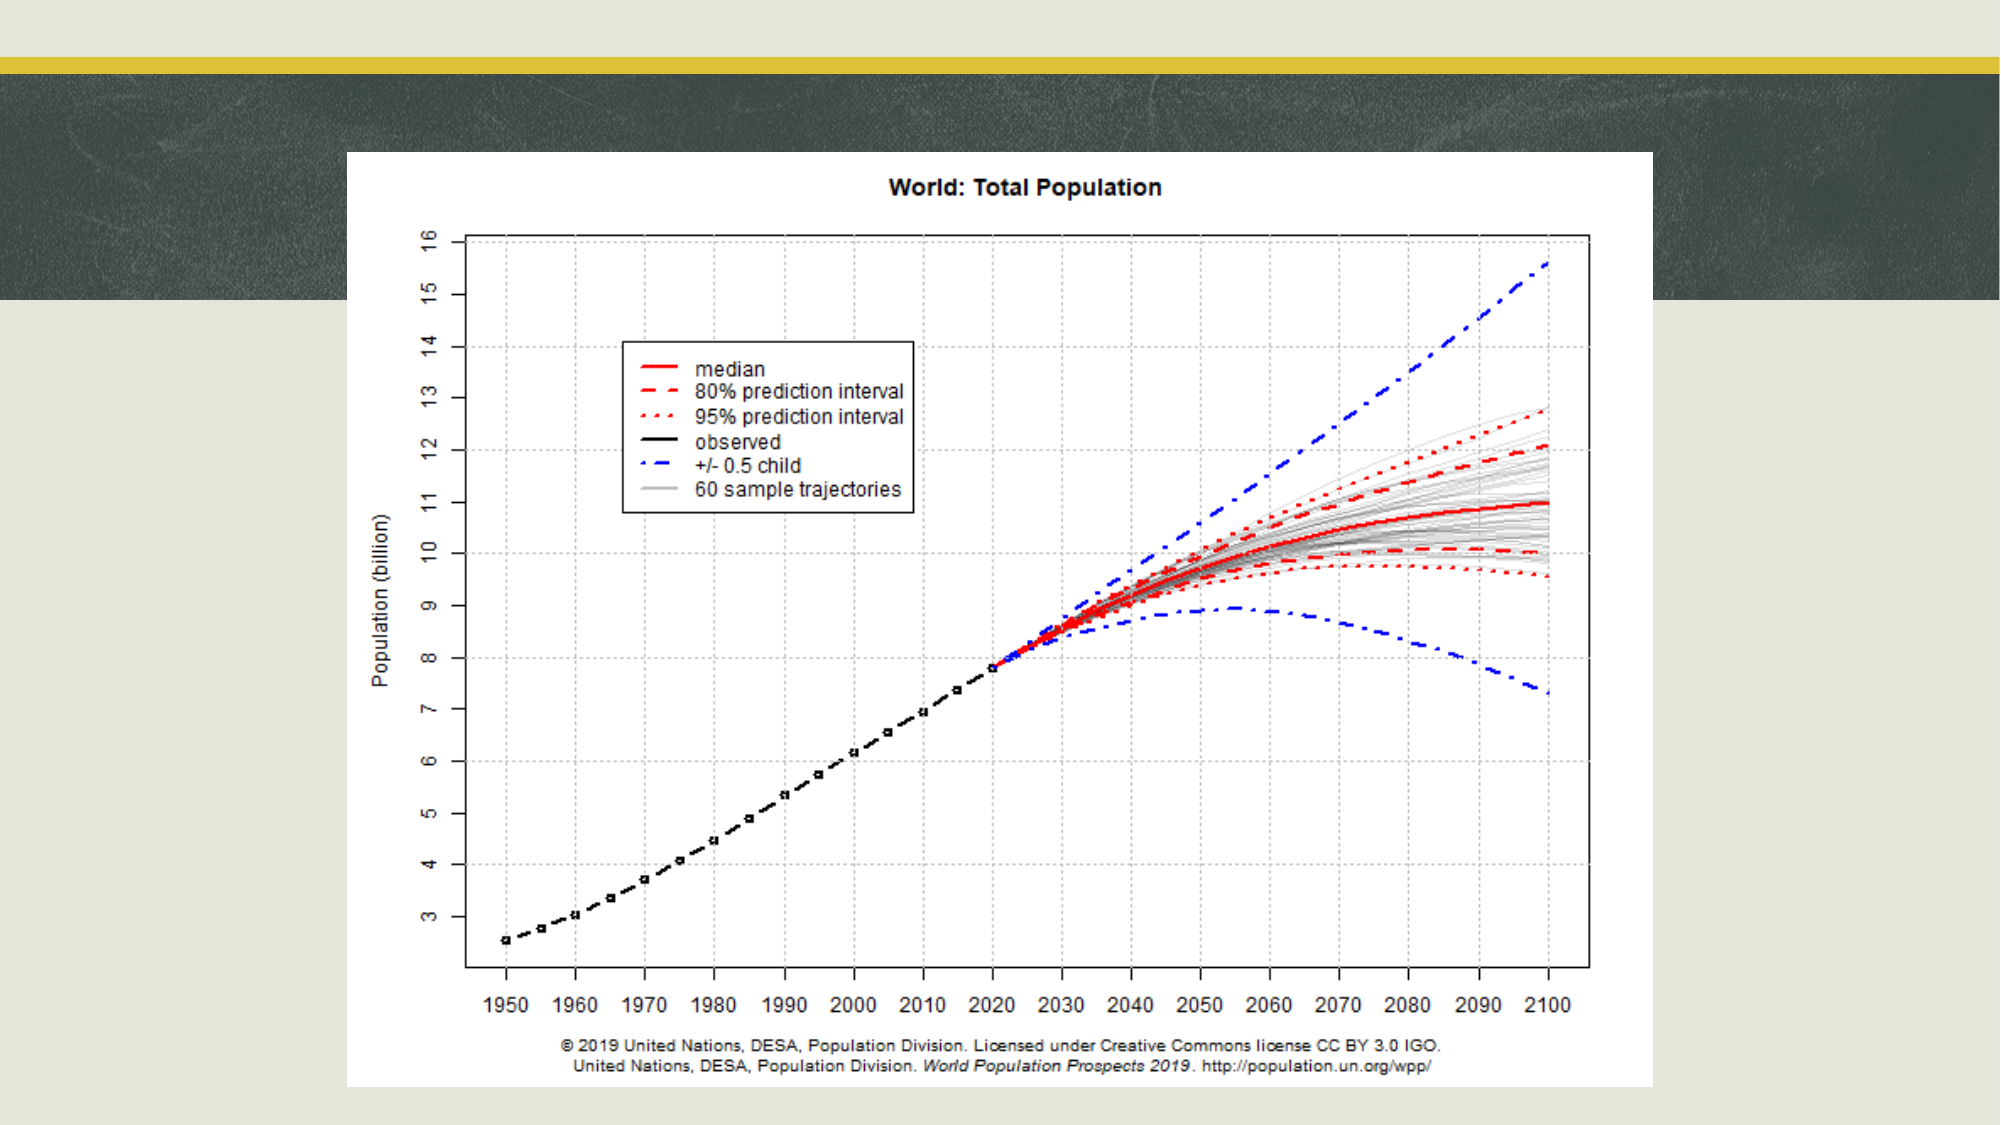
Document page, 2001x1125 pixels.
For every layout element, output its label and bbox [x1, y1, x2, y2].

picture [0, 74, 2000, 1087]
